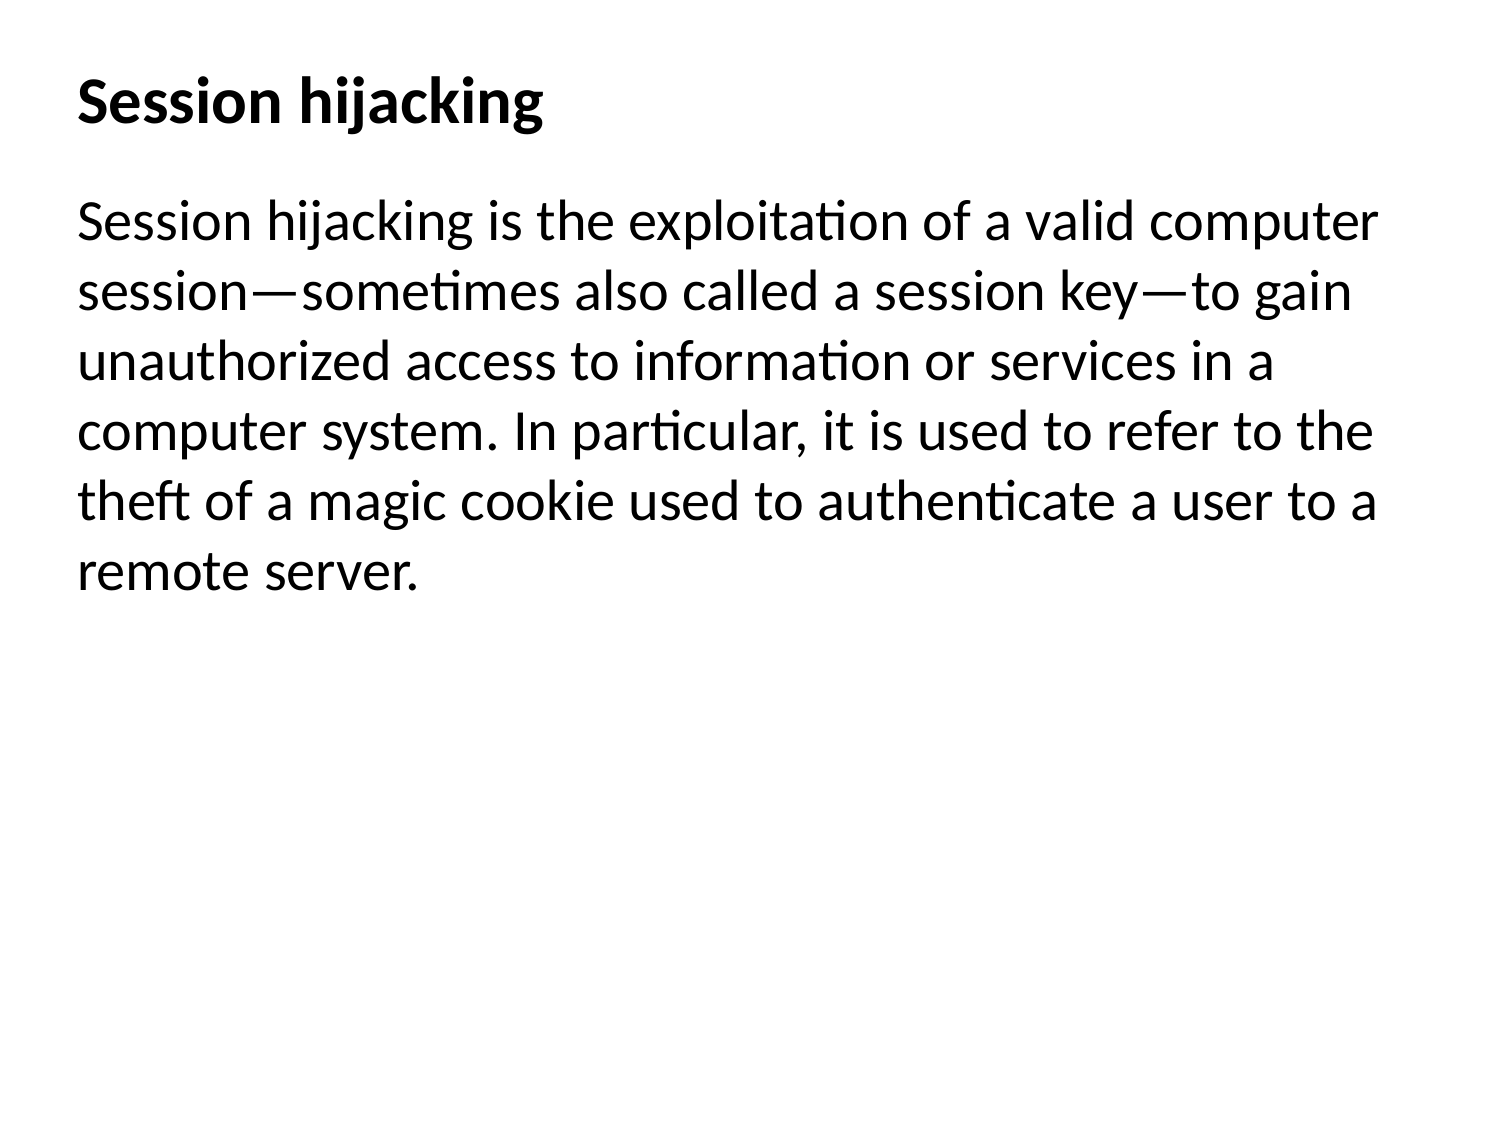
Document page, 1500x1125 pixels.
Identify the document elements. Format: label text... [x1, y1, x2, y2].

text_box Session hijacking [62, 49, 1175, 145]
text_box Session hijacking is the exploitation of a valid computer session—sometimes also called a session key—to gain unauthorized access to information or services in a computer system. In particular, it is used to refer to the theft of a magic cookie used to authenticate a user to a remote server. [62, 174, 1438, 750]
